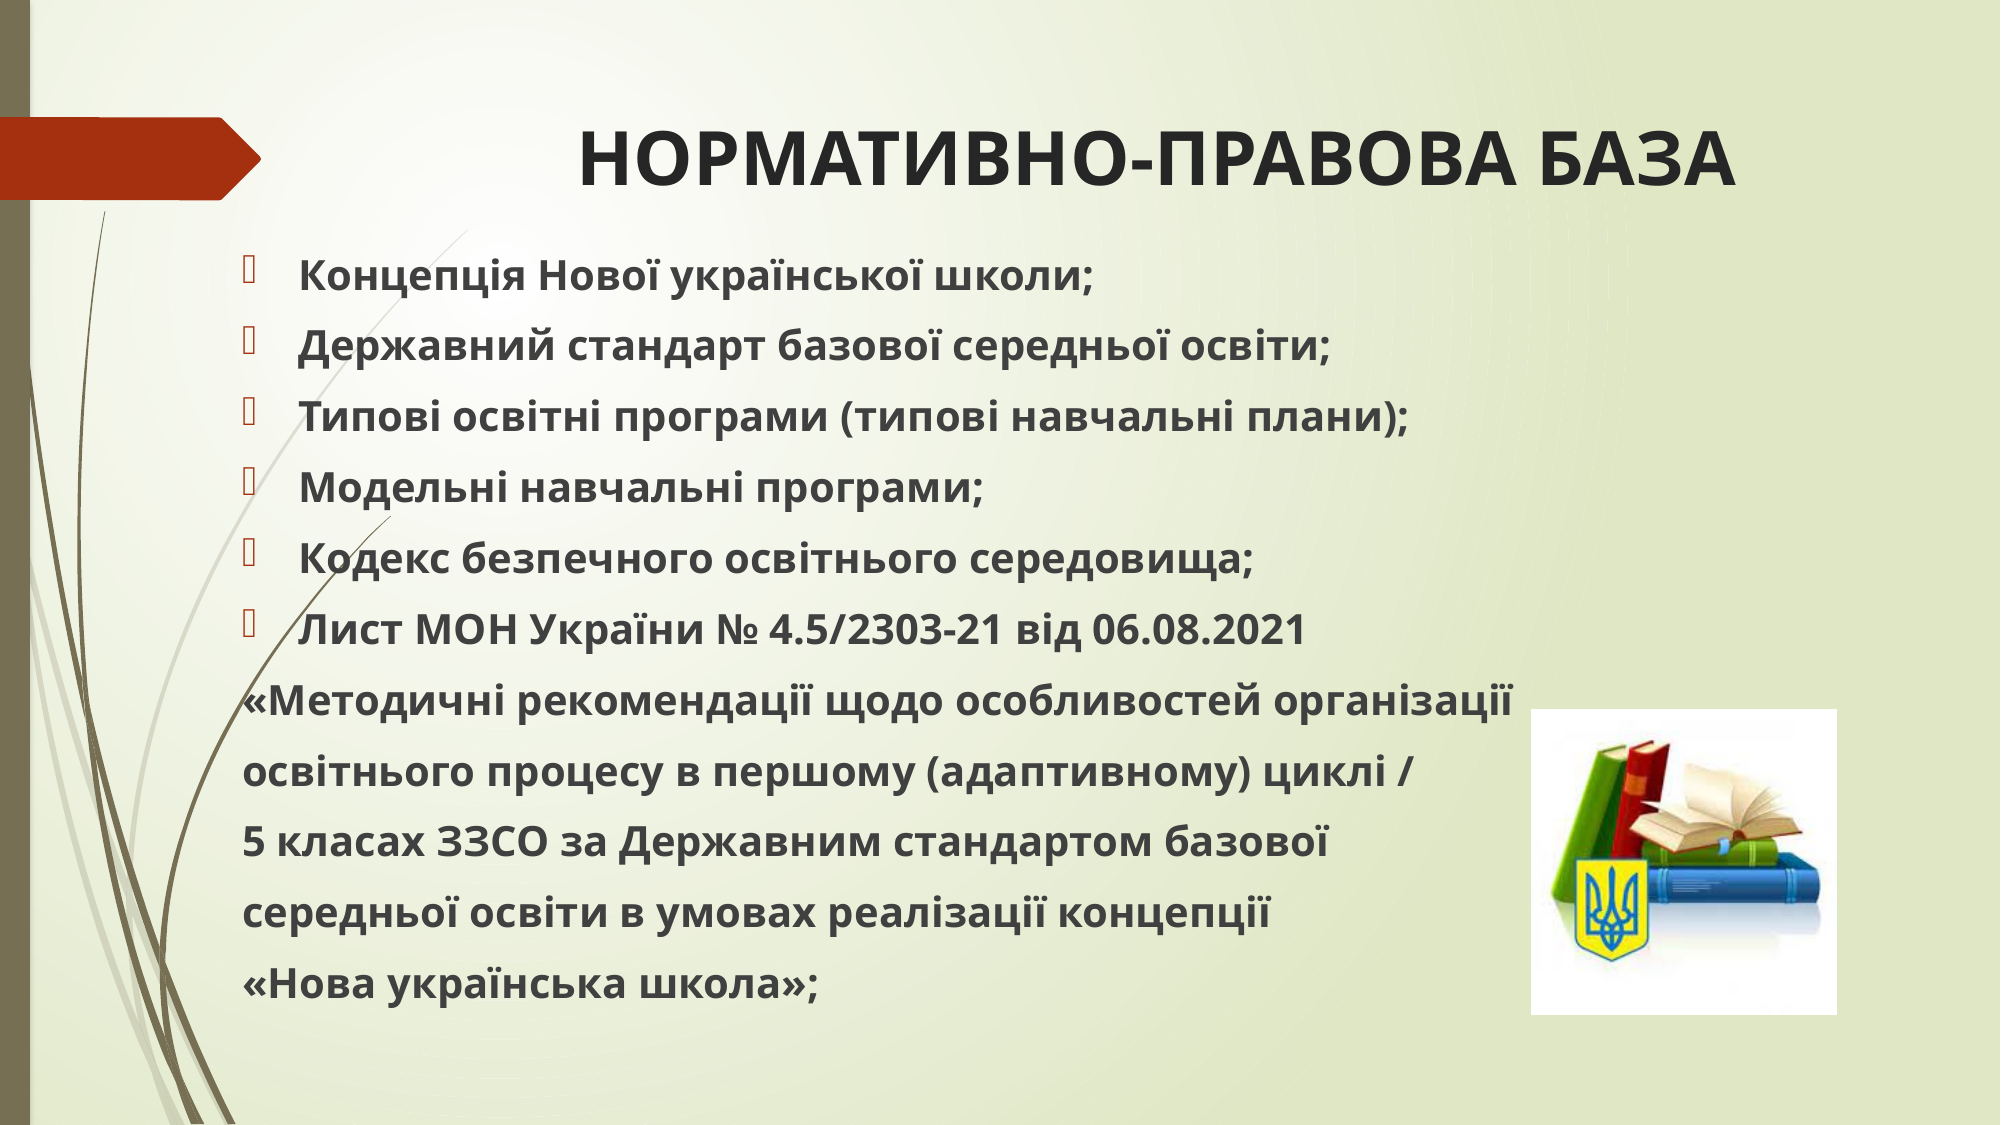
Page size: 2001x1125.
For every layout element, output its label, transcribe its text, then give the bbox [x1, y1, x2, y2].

picture [1531, 708, 1838, 1015]
list Концепція Нової української школи; Державний стандарт базової середньої освіти; Типові освітні програми (типові навчальні плани); Модельні навчальні програми; Кодекс безпечного освітнього середовища; Лист МОН України № 4.5/2303-21 від 06.08.2021 «Методичні рекомендації щодо особливостей організації освітнього процесу в першому (адаптивному) циклі / 5 класах ЗЗСО за Державним стандартом базової середньої освіти в умовах реалізації концепції «Нова українська школа»; [227, 240, 1960, 1086]
title НОРМАТИВНО-ПРАВОВА БАЗА [425, 102, 1888, 212]
